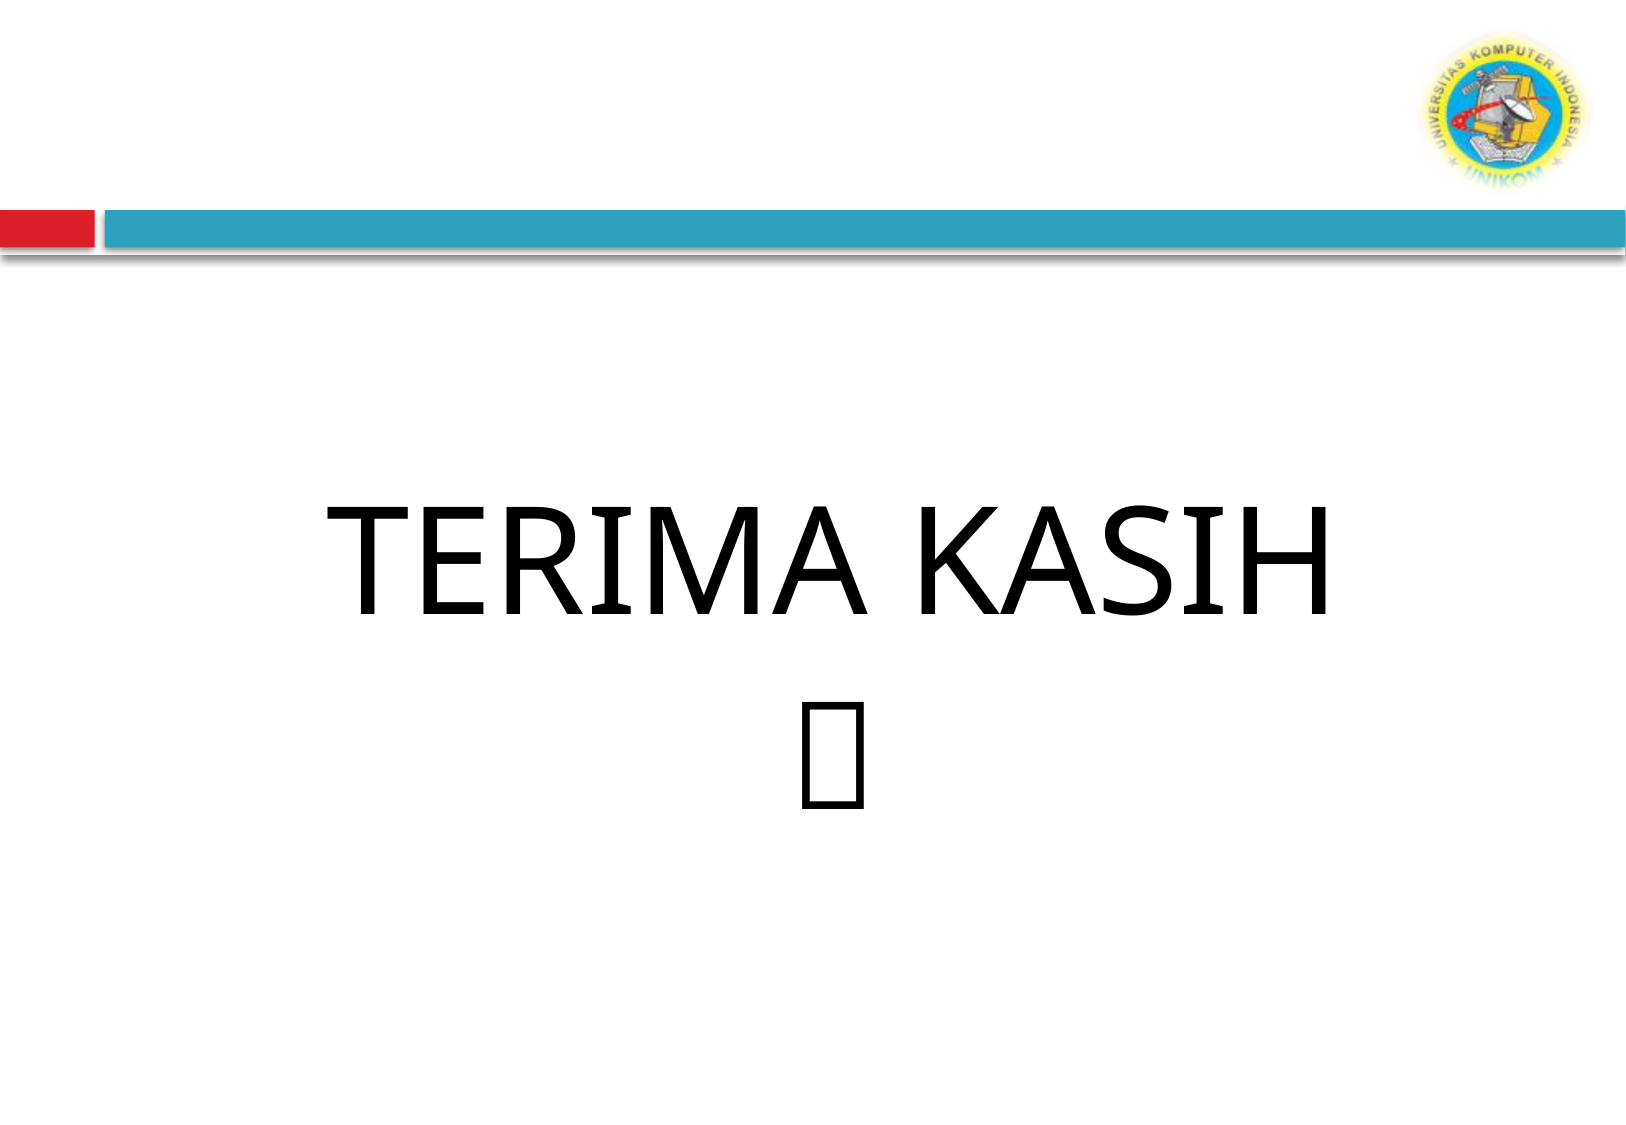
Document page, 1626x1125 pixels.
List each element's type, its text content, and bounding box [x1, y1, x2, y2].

picture [1443, 56, 1567, 166]
list TERIMA KASIH  [108, 262, 1558, 1000]
